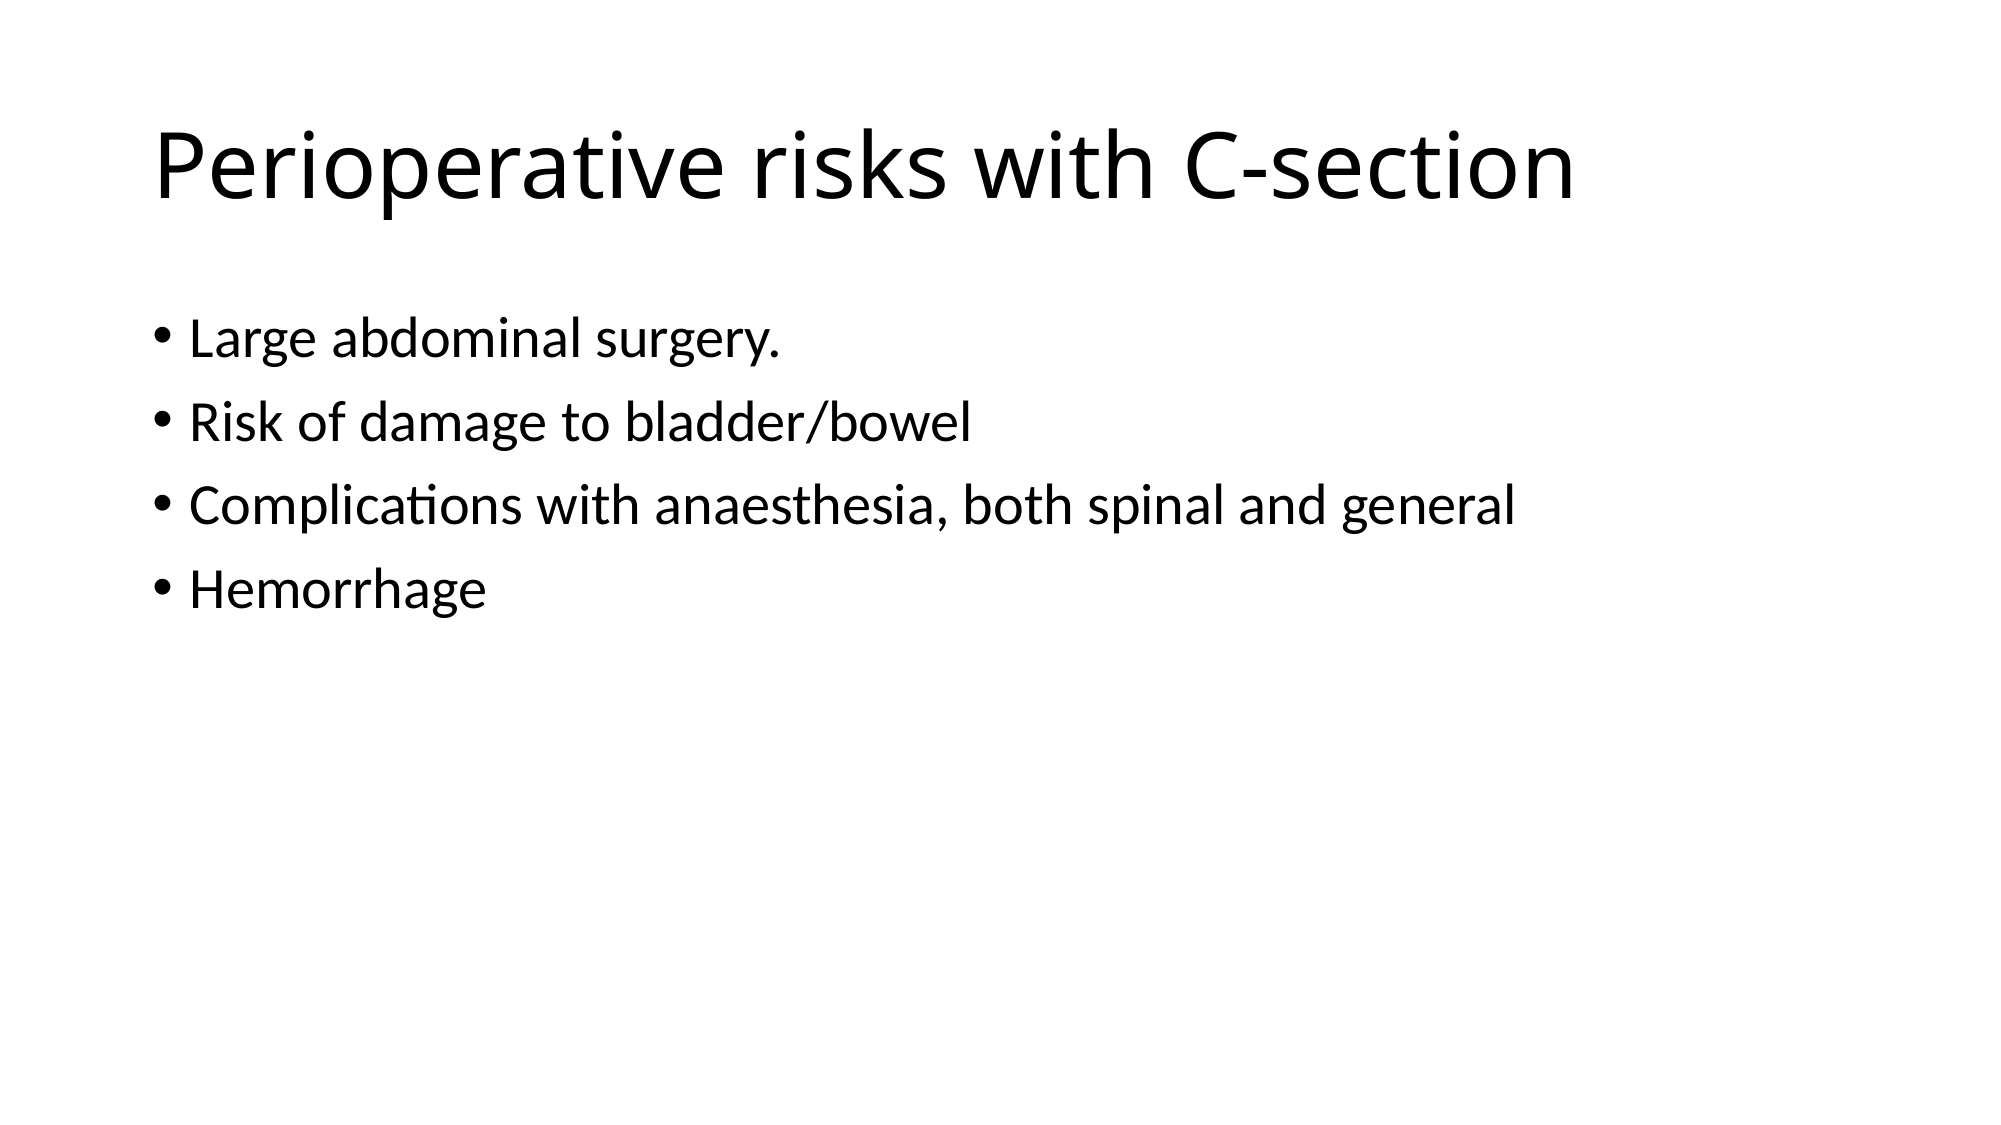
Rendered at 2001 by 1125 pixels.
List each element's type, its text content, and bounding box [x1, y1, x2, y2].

title Perioperative risks with C-section [137, 59, 1863, 278]
list Large abdominal surgery. Risk of damage to bladder/bowel Complications with anaesthesia, both spinal and general Hemorrhage [137, 299, 1863, 1014]
